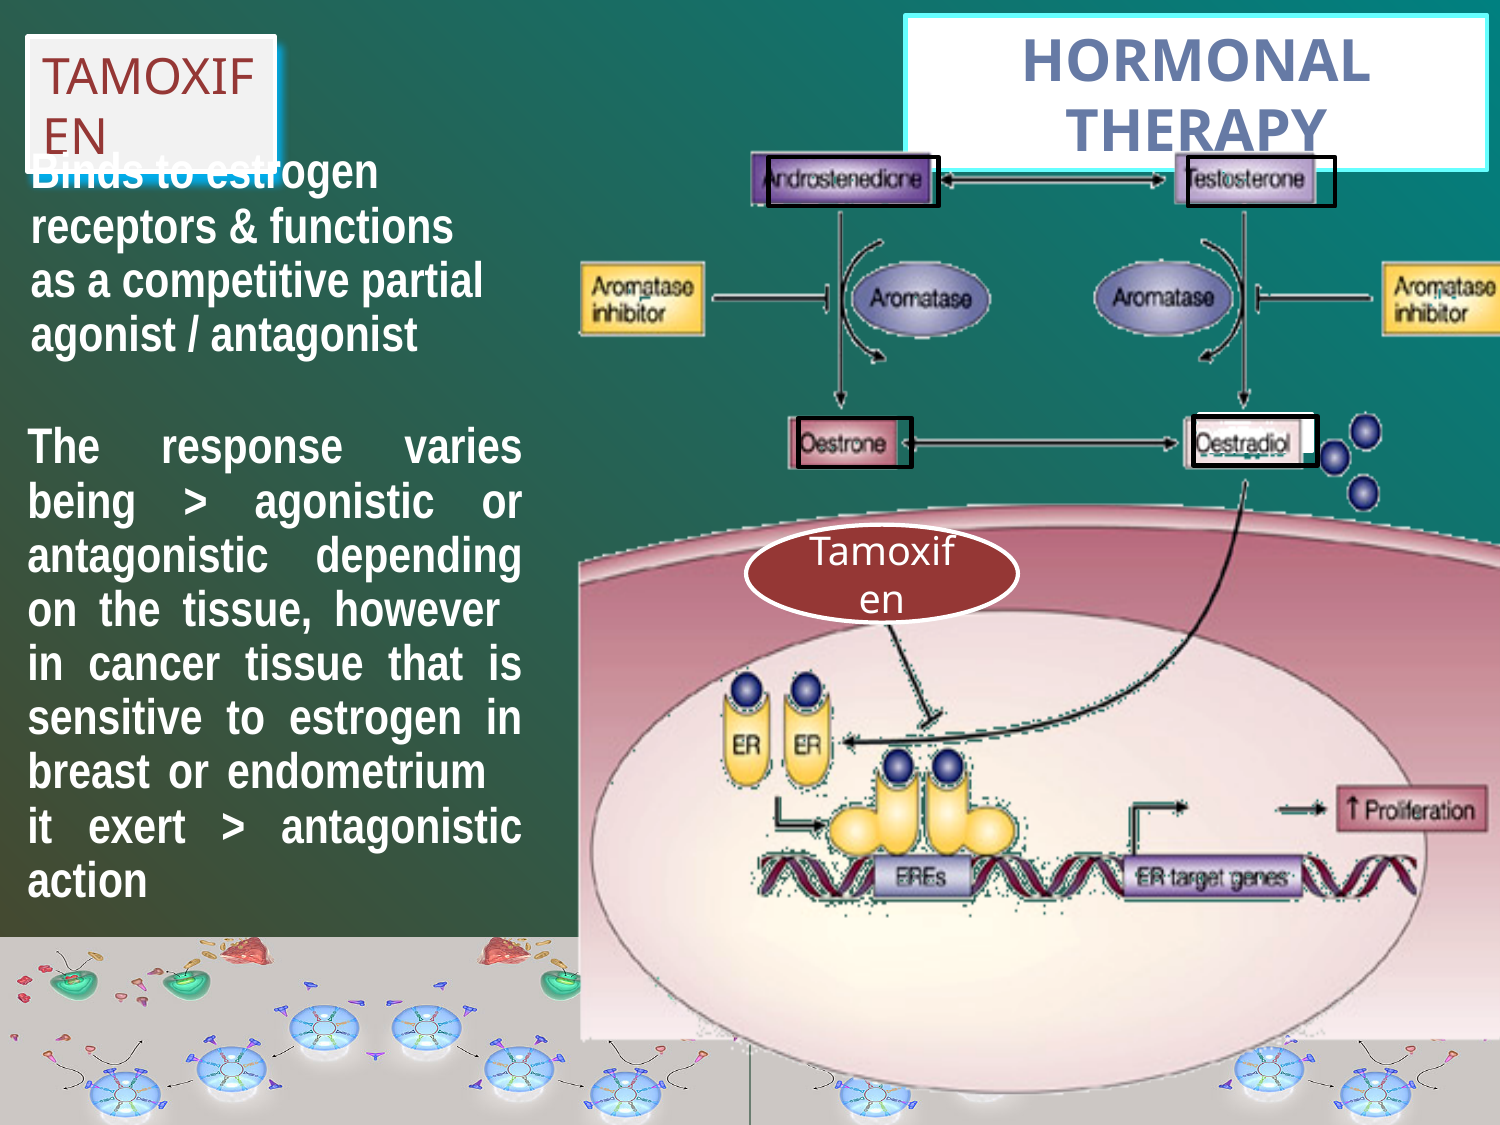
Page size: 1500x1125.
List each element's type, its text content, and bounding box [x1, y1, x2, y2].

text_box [574, 137, 1500, 1118]
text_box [0, 937, 572, 1125]
text_box HORMONAL THERAPY [905, 15, 1487, 135]
text_box Binds to estrogen receptors & functions as a competitive partial agonist / antagonist [15, 137, 504, 369]
text_box TAMOXIFEN [27, 36, 275, 137]
text_box The response varies being > agonistic or antagonistic depending on the tissue, however in cancer tissue that is sensitive to estrogen in breast or endometrium it exert > antagonistic action [12, 412, 538, 915]
